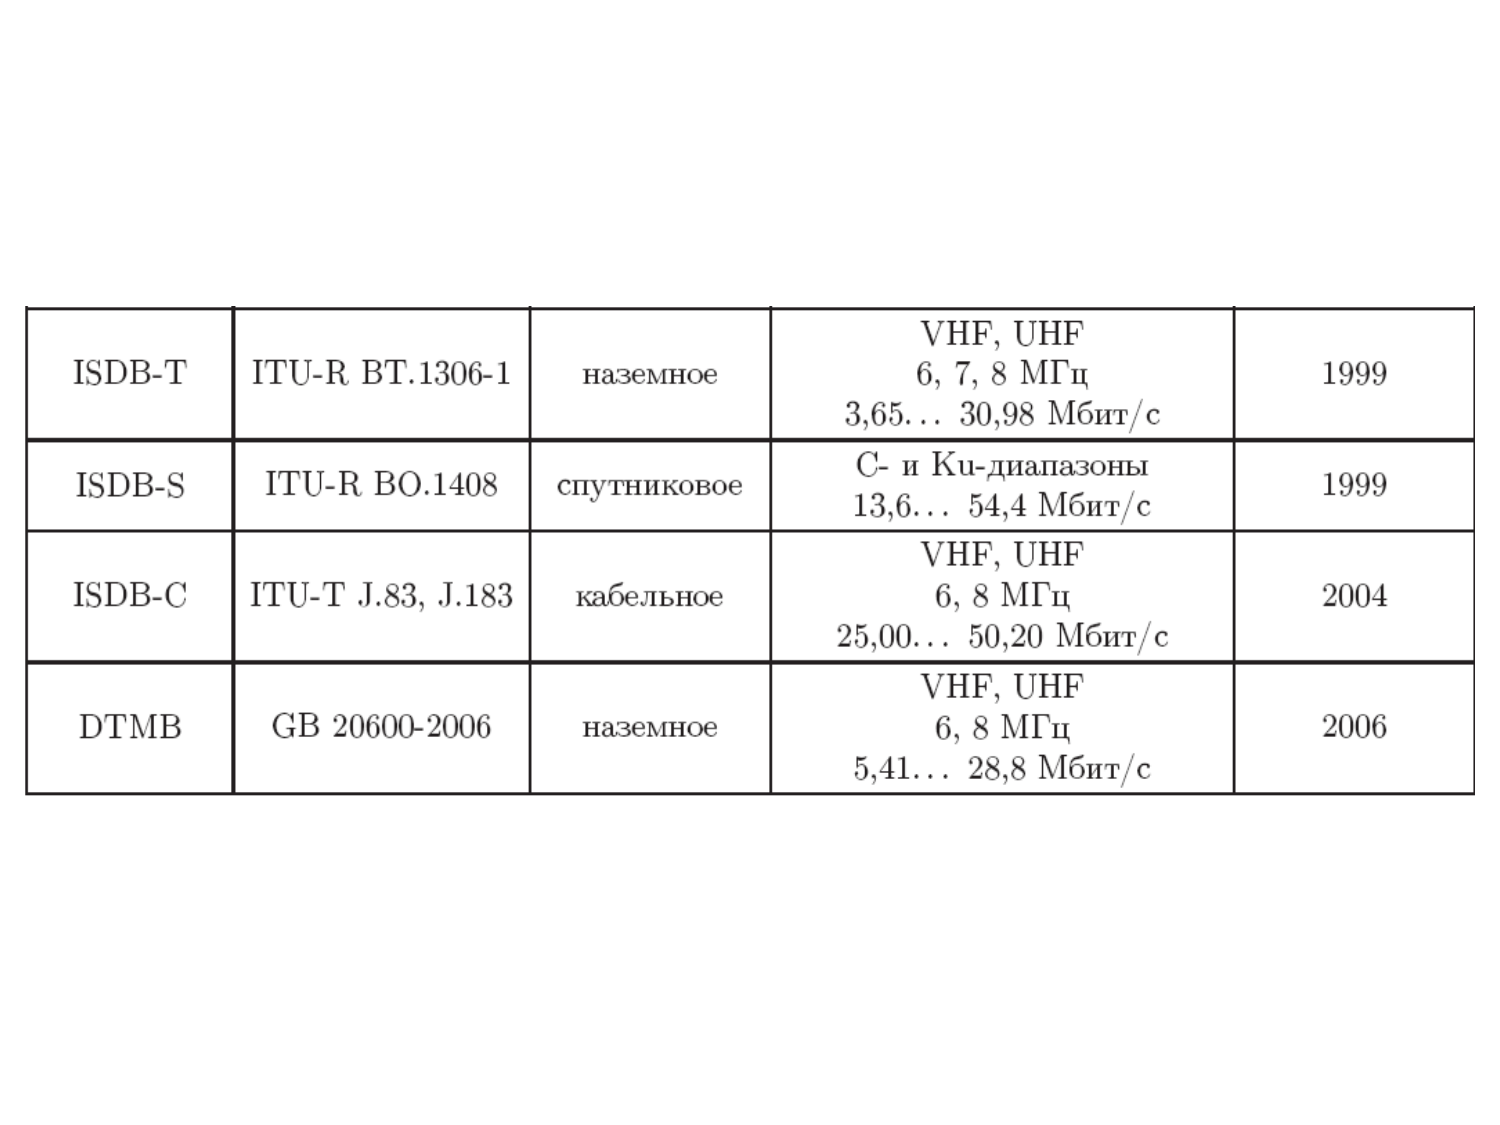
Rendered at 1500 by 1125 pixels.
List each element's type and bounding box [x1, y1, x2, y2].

picture [23, 306, 1475, 798]
